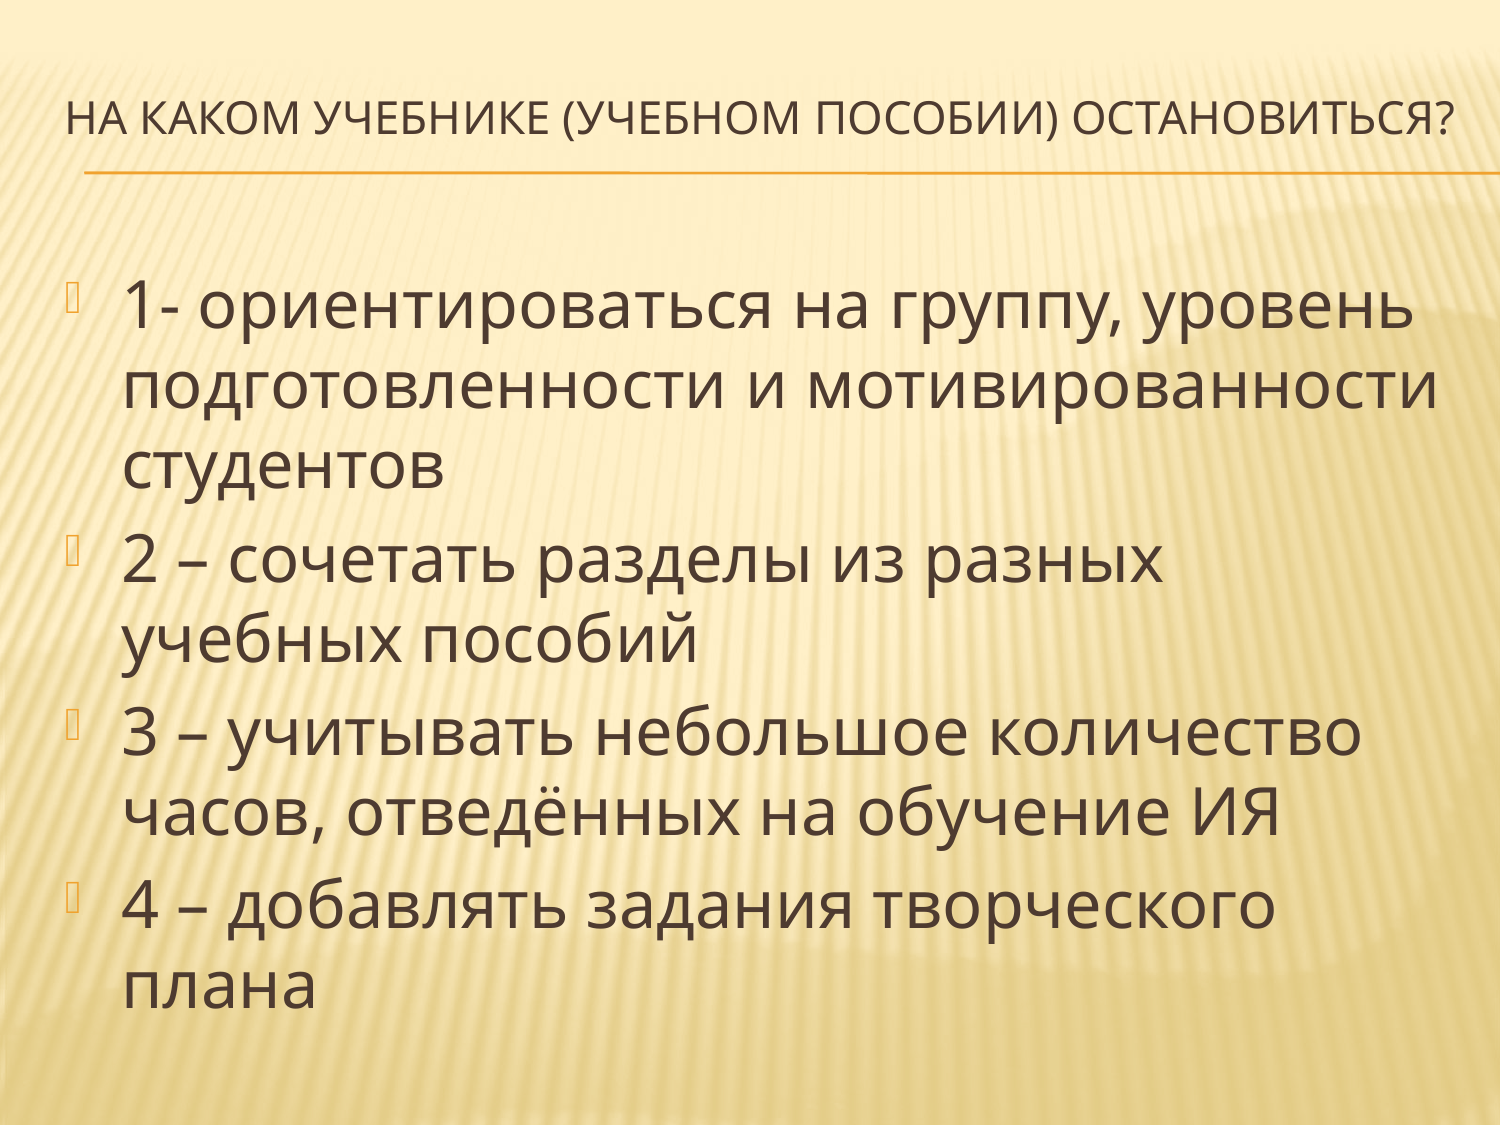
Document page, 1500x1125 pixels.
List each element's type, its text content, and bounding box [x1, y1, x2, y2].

list 1- ориентироваться на группу, уровень подготовленности и мотивированности студентов 2 – сочетать разделы из разных учебных пособий 3 – учитывать небольшое количество часов, отведённых на обучение ИЯ 4 – добавлять задания творческого плана [50, 254, 1475, 998]
title На каком учебнике (учебном пособии) остановиться? [50, 75, 1475, 213]
